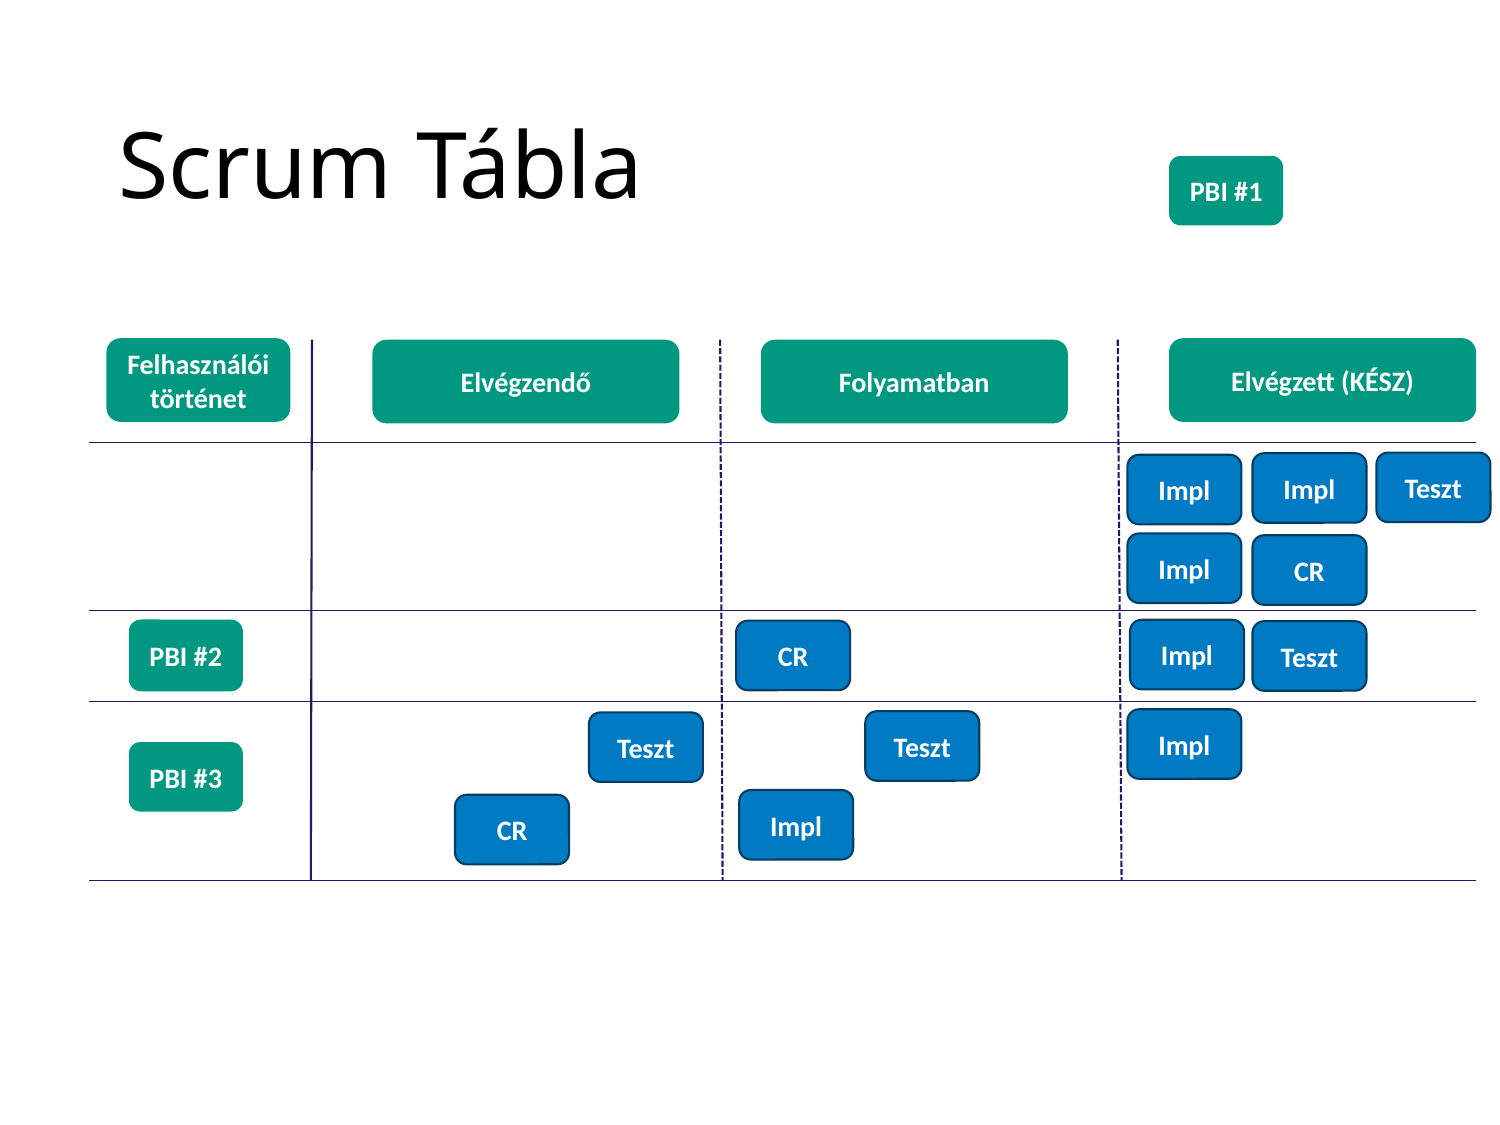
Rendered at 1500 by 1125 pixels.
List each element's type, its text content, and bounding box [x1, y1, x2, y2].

text_box Teszt [864, 710, 981, 782]
text_box Elvégzett (KÉSZ) [1168, 337, 1478, 423]
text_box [1117, 703, 1122, 880]
text_box Impl [1251, 452, 1368, 524]
text_box Impl [1126, 532, 1243, 605]
text_box Impl [1126, 708, 1243, 780]
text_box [1117, 339, 1122, 441]
text_box Teszt [1251, 620, 1368, 692]
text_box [1117, 611, 1122, 701]
text_box Impl [1128, 618, 1246, 691]
text_box Folyamatban [759, 338, 1069, 425]
text_box CR [453, 793, 571, 866]
text_box CR [735, 619, 852, 692]
text_box Teszt [1375, 451, 1492, 524]
title Scrum Tábla [103, 59, 1397, 278]
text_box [1117, 443, 1122, 610]
text_box Felhasználói történet [105, 337, 292, 423]
text_box CR [1251, 534, 1368, 606]
text_box Teszt [587, 711, 704, 783]
text_box PBI #3 [127, 740, 244, 813]
text_box Elvégzendő [371, 338, 681, 425]
text_box PBI #1 [1168, 154, 1285, 227]
text_box Impl [1126, 453, 1243, 526]
text_box PBI #2 [127, 618, 244, 693]
text_box Impl [738, 788, 855, 861]
